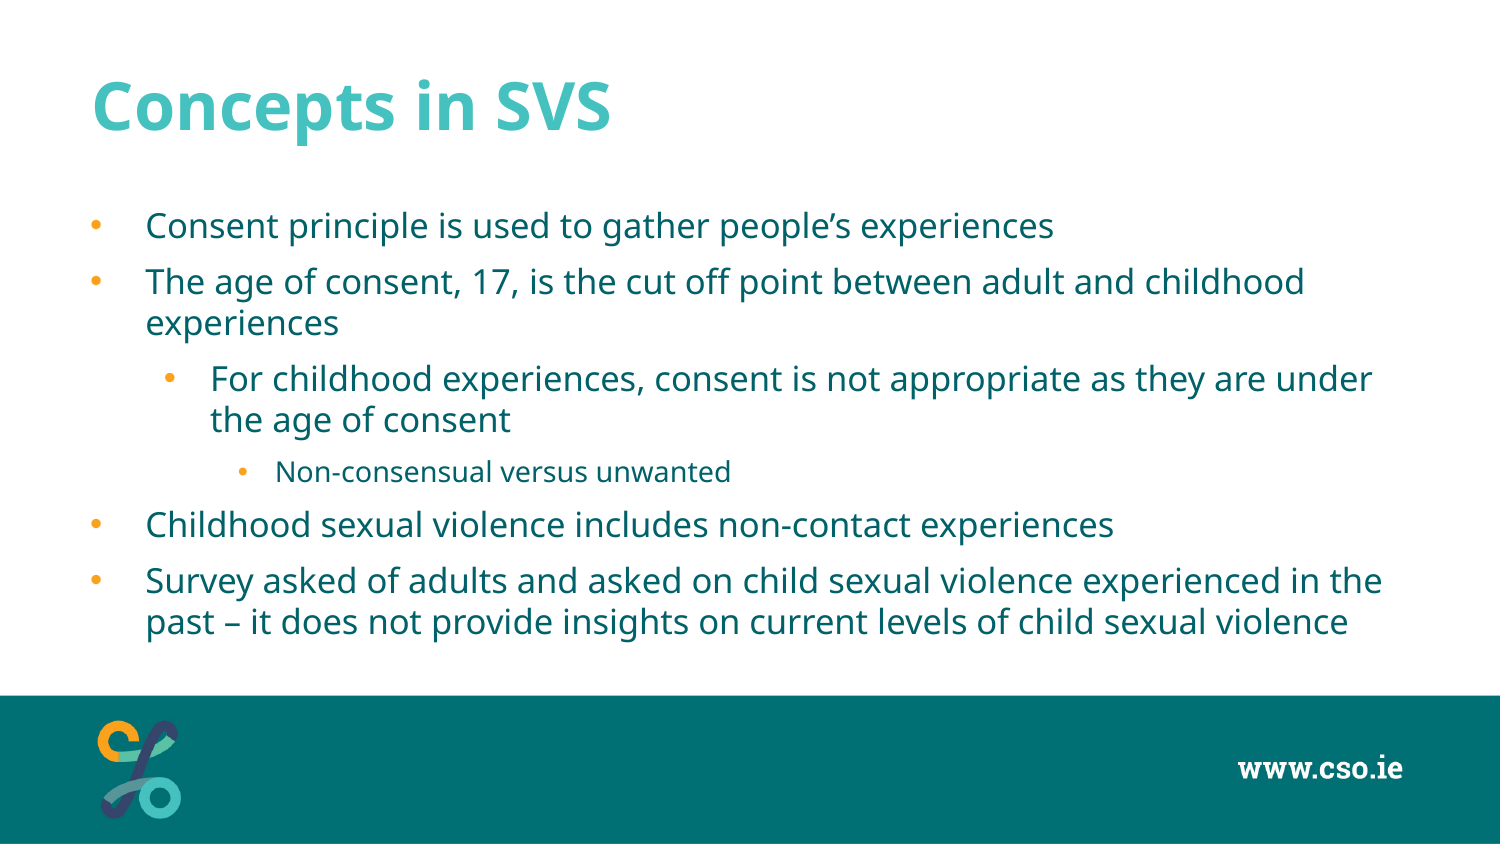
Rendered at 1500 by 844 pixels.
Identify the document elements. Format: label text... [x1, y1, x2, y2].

list Consent principle is used to gather people’s experiences The age of consent, 17, is the cut off point between adult and childhood experiences For childhood experiences, consent is not appropriate as they are under the age of consent Non-consensual versus unwanted Childhood sexual violence includes non-contact experiences Survey asked of adults and asked on child sexual violence experienced in the past – it does not provide insights on current levels of child sexual violence [75, 196, 1425, 659]
title Concepts in SVS [76, 33, 1425, 175]
picture [0, 0, 1500, 844]
